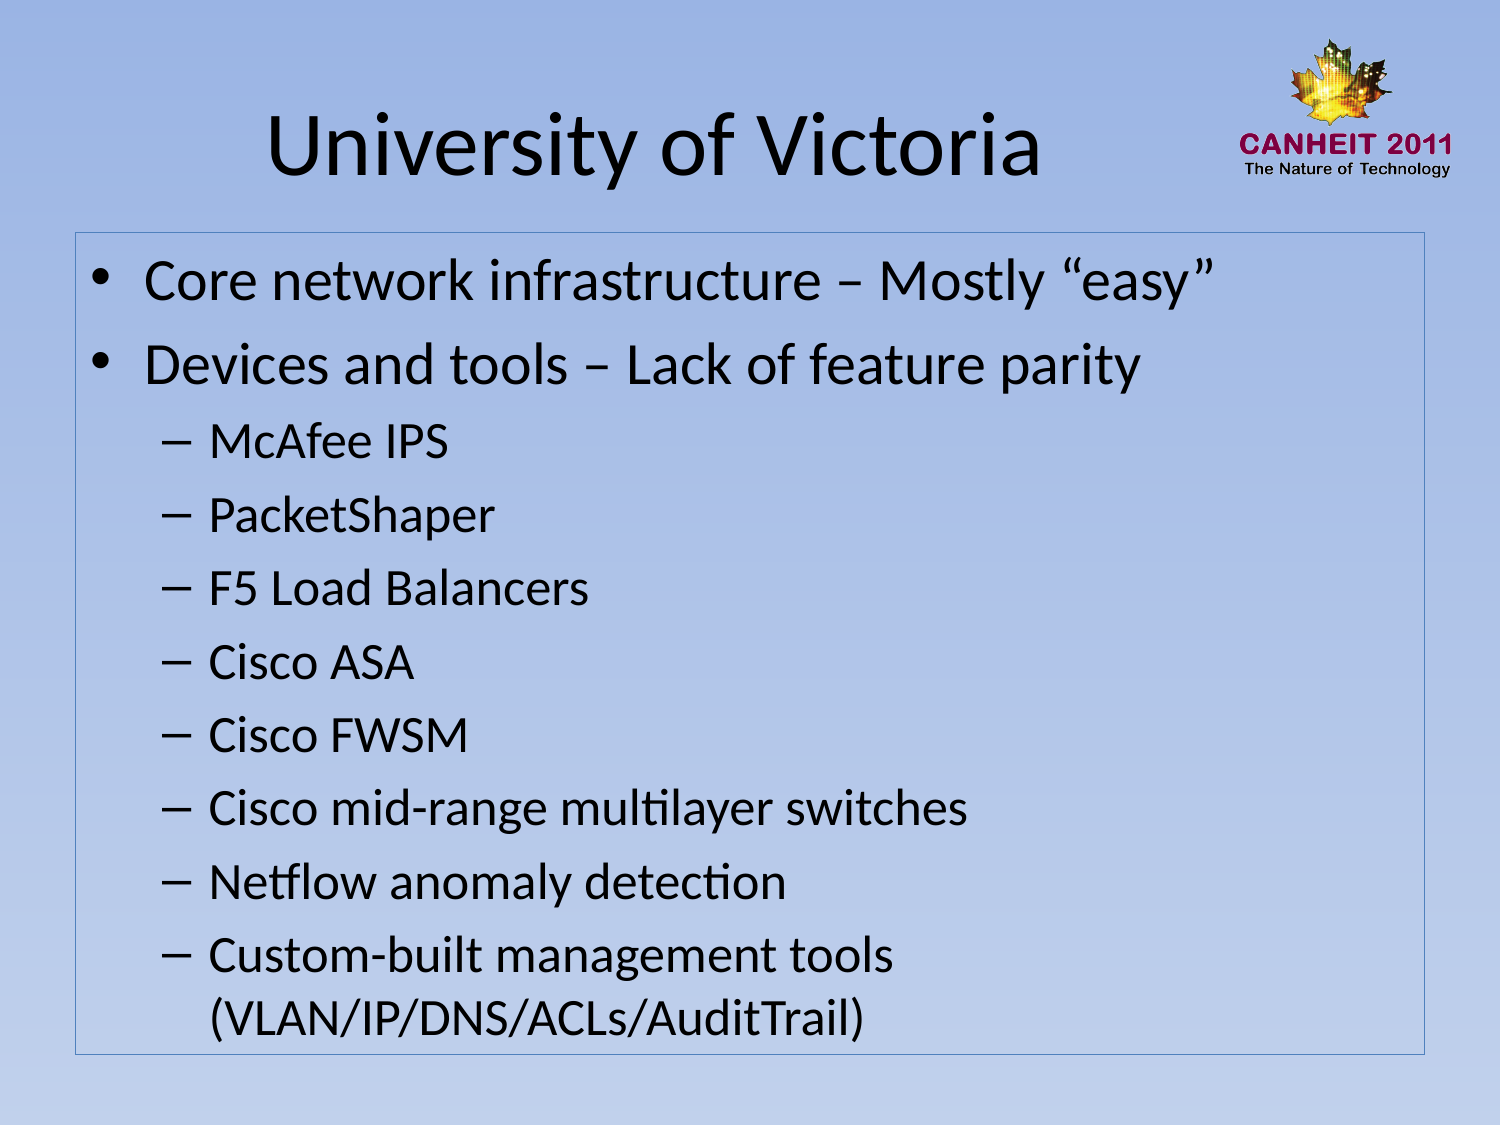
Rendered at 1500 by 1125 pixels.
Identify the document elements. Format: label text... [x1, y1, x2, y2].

list Core network infrastructure – Mostly “easy” Devices and tools – Lack of feature parity McAfee IPS PacketShaper F5 Load Balancers Cisco ASA Cisco FWSM Cisco mid-range multilayer switches Netflow anomaly detection Custom-built management tools (VLAN/IP/DNS/ACLs/AuditTrail) [75, 232, 1425, 1055]
title University of Victoria [75, 45, 1235, 232]
picture [1222, 30, 1470, 191]
